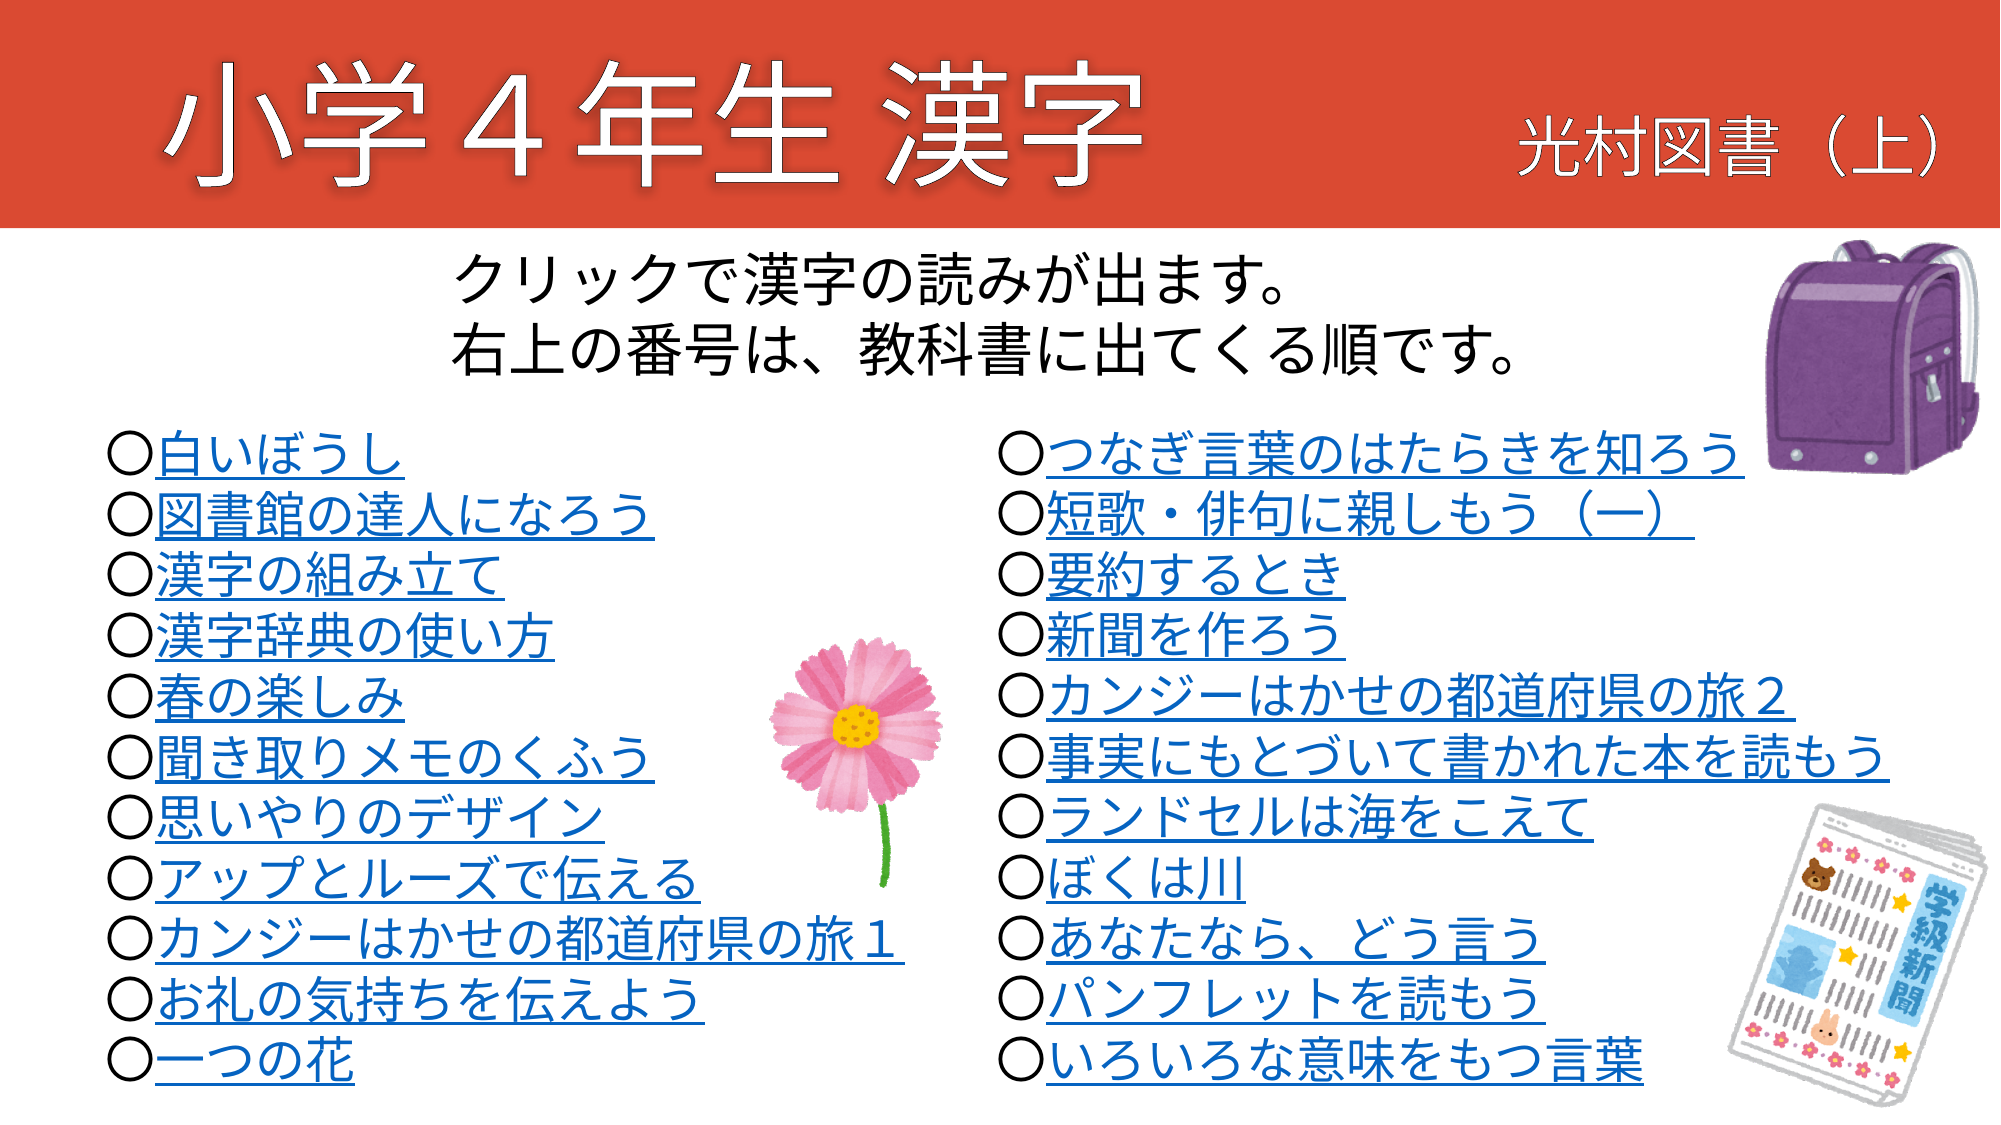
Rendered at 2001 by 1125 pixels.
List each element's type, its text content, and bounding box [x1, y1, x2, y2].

text_box 〇春の楽しみ [90, 658, 744, 718]
text_box 〇カンジーはかせの都道府県の旅２ [981, 656, 1916, 718]
text_box 〇一つの花 [90, 1049, 924, 1109]
picture [1753, 234, 1993, 485]
text_box 〇アップとルーズで伝える [90, 839, 924, 900]
text_box 〇漢字辞典の使い方 [90, 597, 924, 658]
text_box 〇つなぎ言葉のはたらきを知ろう [981, 414, 1753, 475]
text_box [0, 0, 2000, 229]
text_box 〇白いぼうし [90, 415, 924, 475]
text_box 〇いろいろな意味をもつ言葉 [981, 1021, 1705, 1109]
text_box 〇お礼の気持ちを伝えよう [90, 960, 924, 1049]
text_box 〇思いやりのデザイン [90, 779, 744, 839]
text_box クリックで漢字の読みが出ます。 右上の番号は、教科書に出てくる順です。 [436, 235, 1564, 391]
picture [1705, 794, 2000, 1121]
text_box 〇図書館の達人になろう [90, 475, 924, 536]
text_box 〇ランドセルは海をこえて [981, 778, 1915, 839]
text_box 〇パンフレットを読もう [981, 960, 1705, 1021]
text_box 〇事実にもとづいて書かれた本を読もう [981, 718, 1916, 794]
text_box 小学４年生 漢字 [143, 30, 1535, 211]
text_box 〇新聞を作ろう [981, 596, 1916, 656]
text_box 光村図書（上） [1500, 97, 1998, 192]
text_box 〇あなたなら、どう言う [981, 899, 1705, 960]
text_box 〇短歌・俳句に親しもう（一） [981, 475, 1916, 535]
text_box 〇ぼくは川 [981, 839, 1705, 899]
text_box 〇漢字の組み立て [90, 536, 924, 597]
text_box 〇聞き取りメモのくふう [90, 718, 744, 779]
text_box 〇要約するとき [981, 535, 1916, 596]
text_box 〇カンジーはかせの都道府県の旅１ [90, 900, 924, 960]
picture [744, 627, 953, 899]
